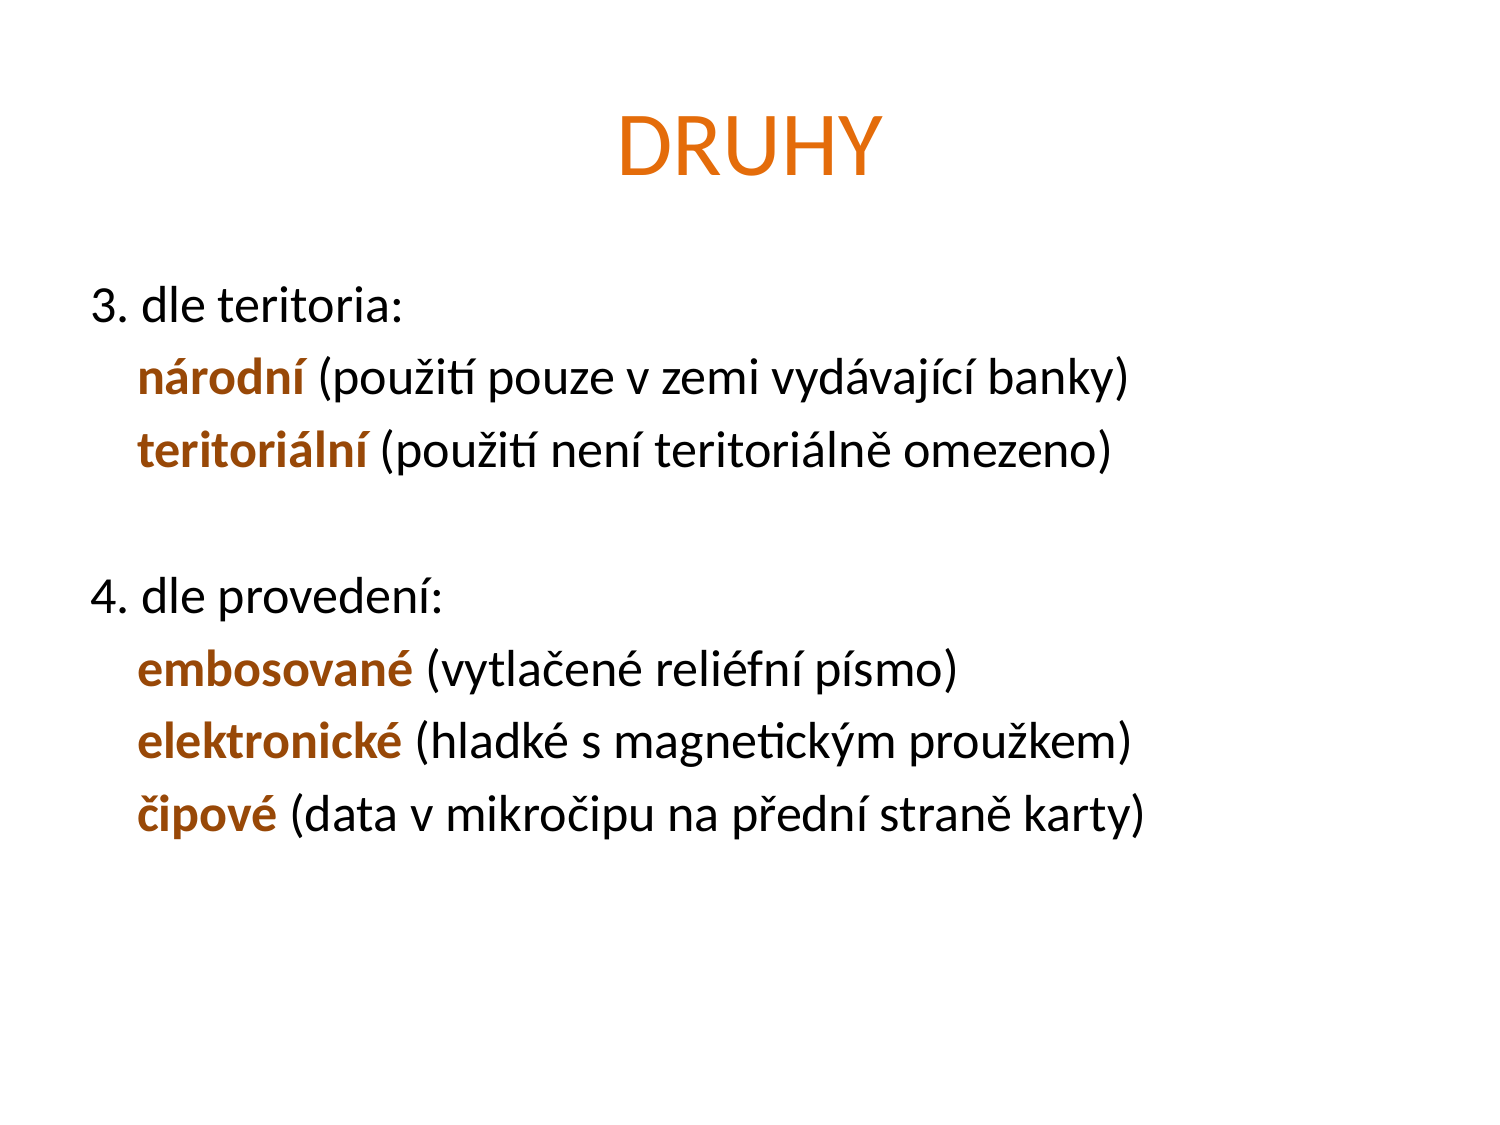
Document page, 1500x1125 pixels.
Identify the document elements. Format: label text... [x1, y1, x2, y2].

list 3. dle teritoria: národní (použití pouze v zemi vydávající banky) teritoriální (použití není teritoriálně omezeno) 4. dle provedení: embosované (vytlačené reliéfní písmo) elektronické (hladké s magnetickým proužkem) čipové (data v mikročipu na přední straně karty) [75, 262, 1425, 1005]
title DRUHY [75, 45, 1425, 233]
